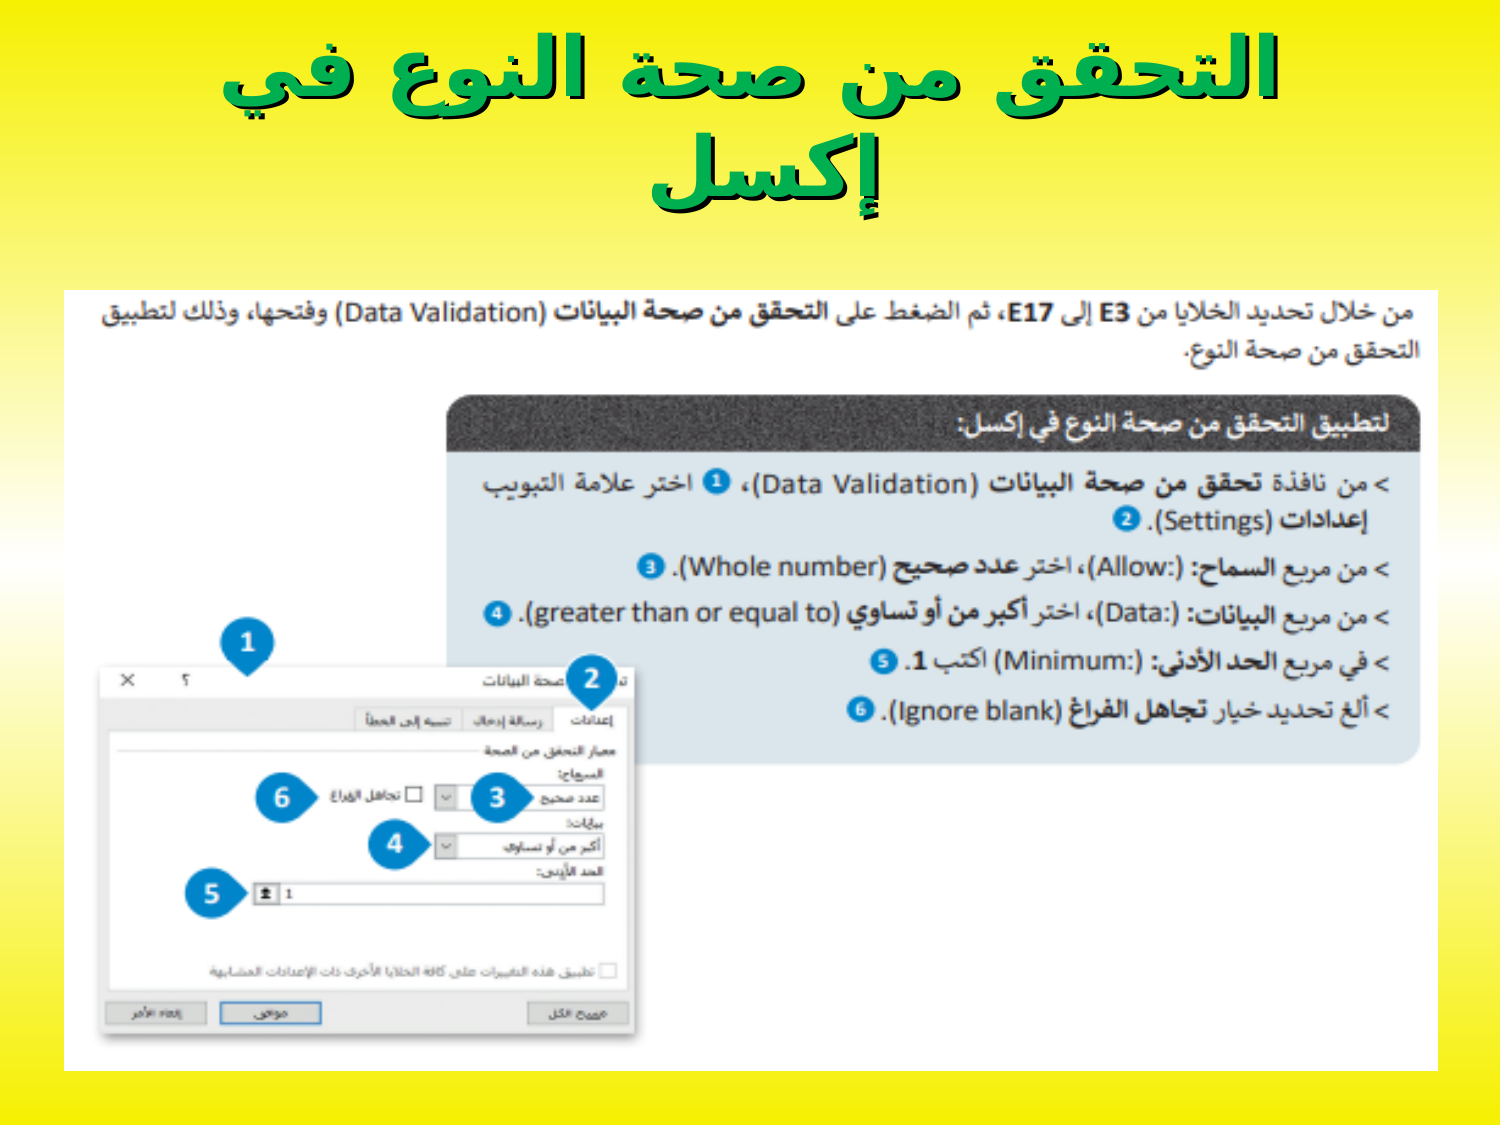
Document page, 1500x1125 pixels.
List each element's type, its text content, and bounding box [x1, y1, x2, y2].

title التحقق من صحة النوع في إكسل [75, 18, 1425, 207]
picture [64, 290, 1438, 1071]
